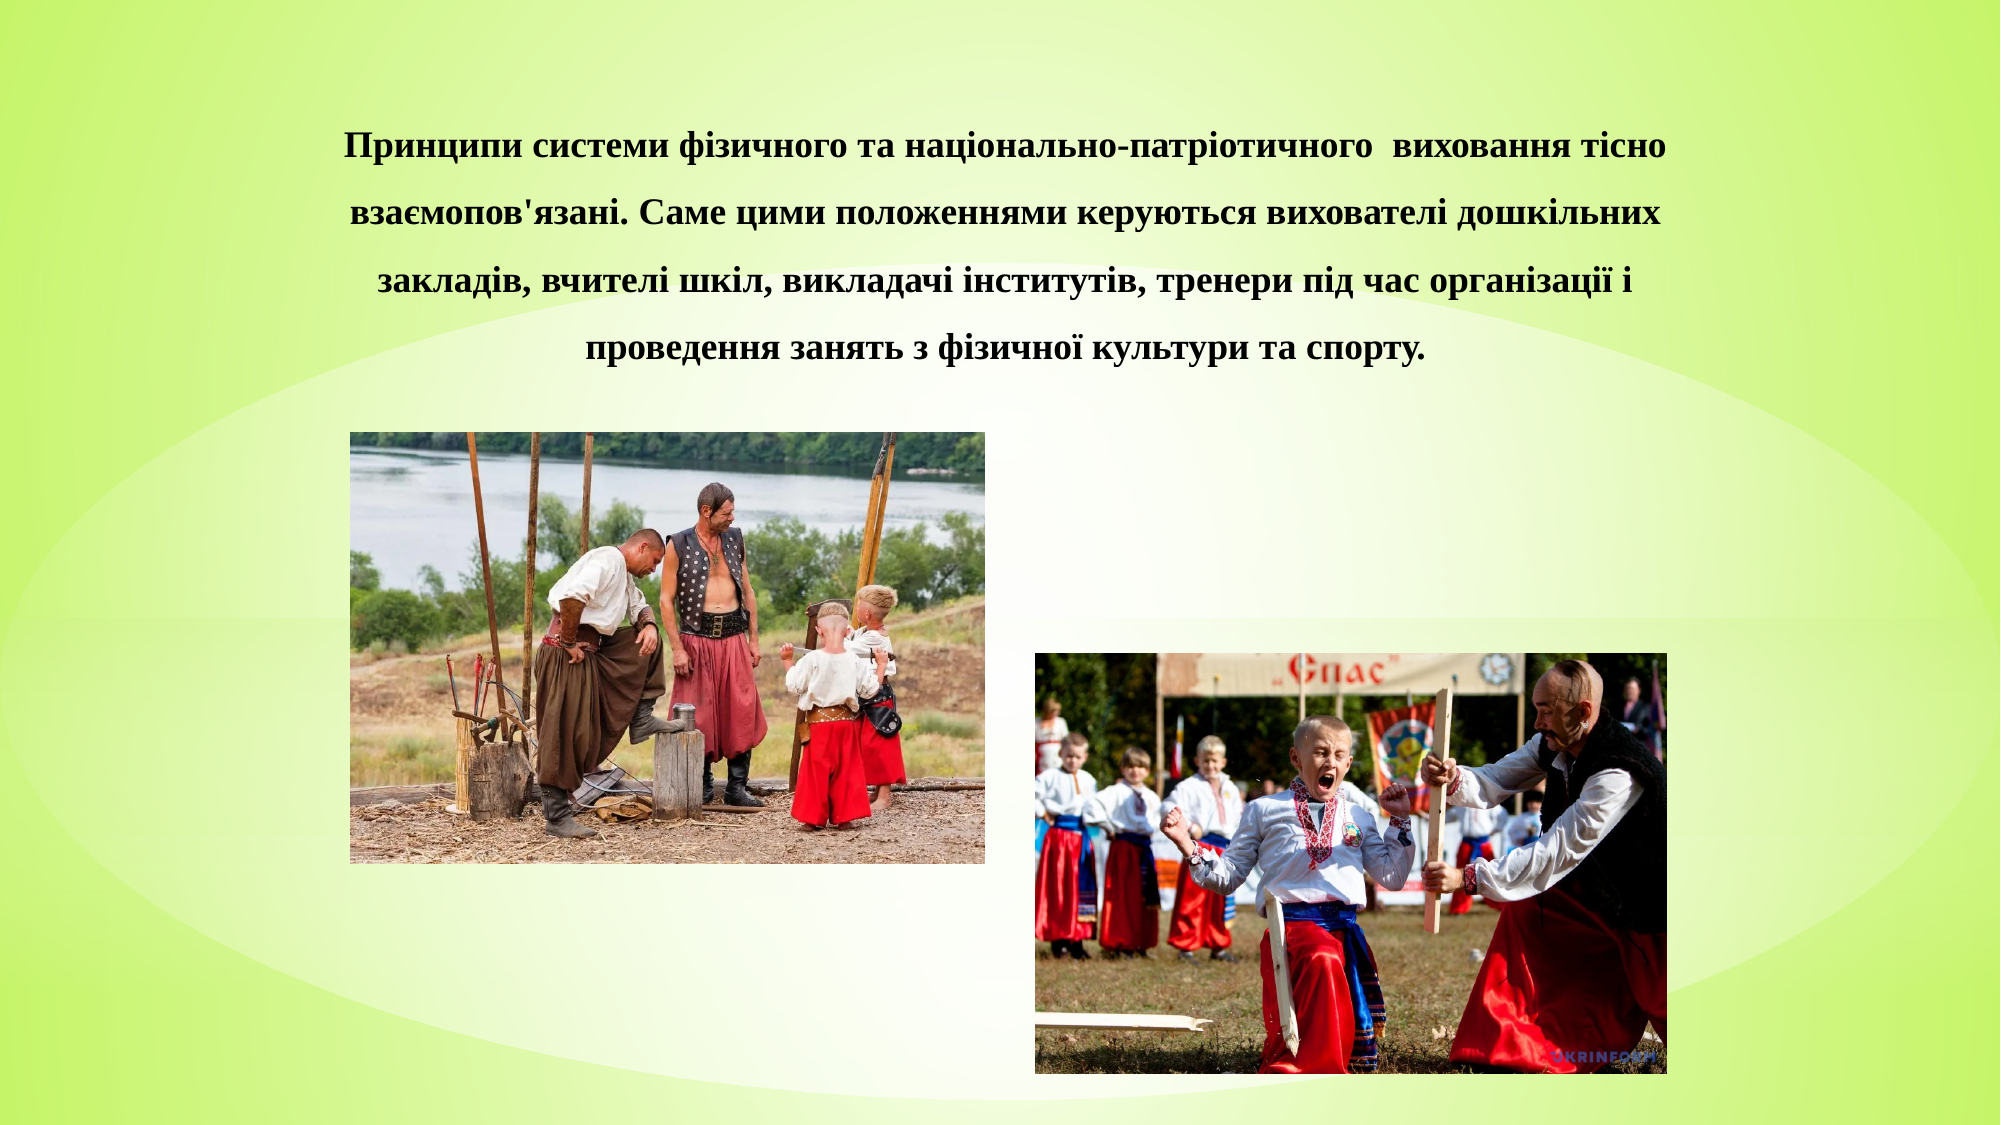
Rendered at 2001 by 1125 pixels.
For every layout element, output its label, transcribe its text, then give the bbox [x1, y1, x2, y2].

picture [349, 432, 986, 864]
picture [1035, 653, 1667, 1074]
text_box Принципи системи фізичного та національно-патріотичного виховання тісно взаємопов'язані. Саме цими положеннями керуються вихователі дошкільних закладів, вчителі шкіл, викладачі інститутів, тренери під час організації і проведення занять з фізичної культури та спорту. [279, 89, 1733, 375]
